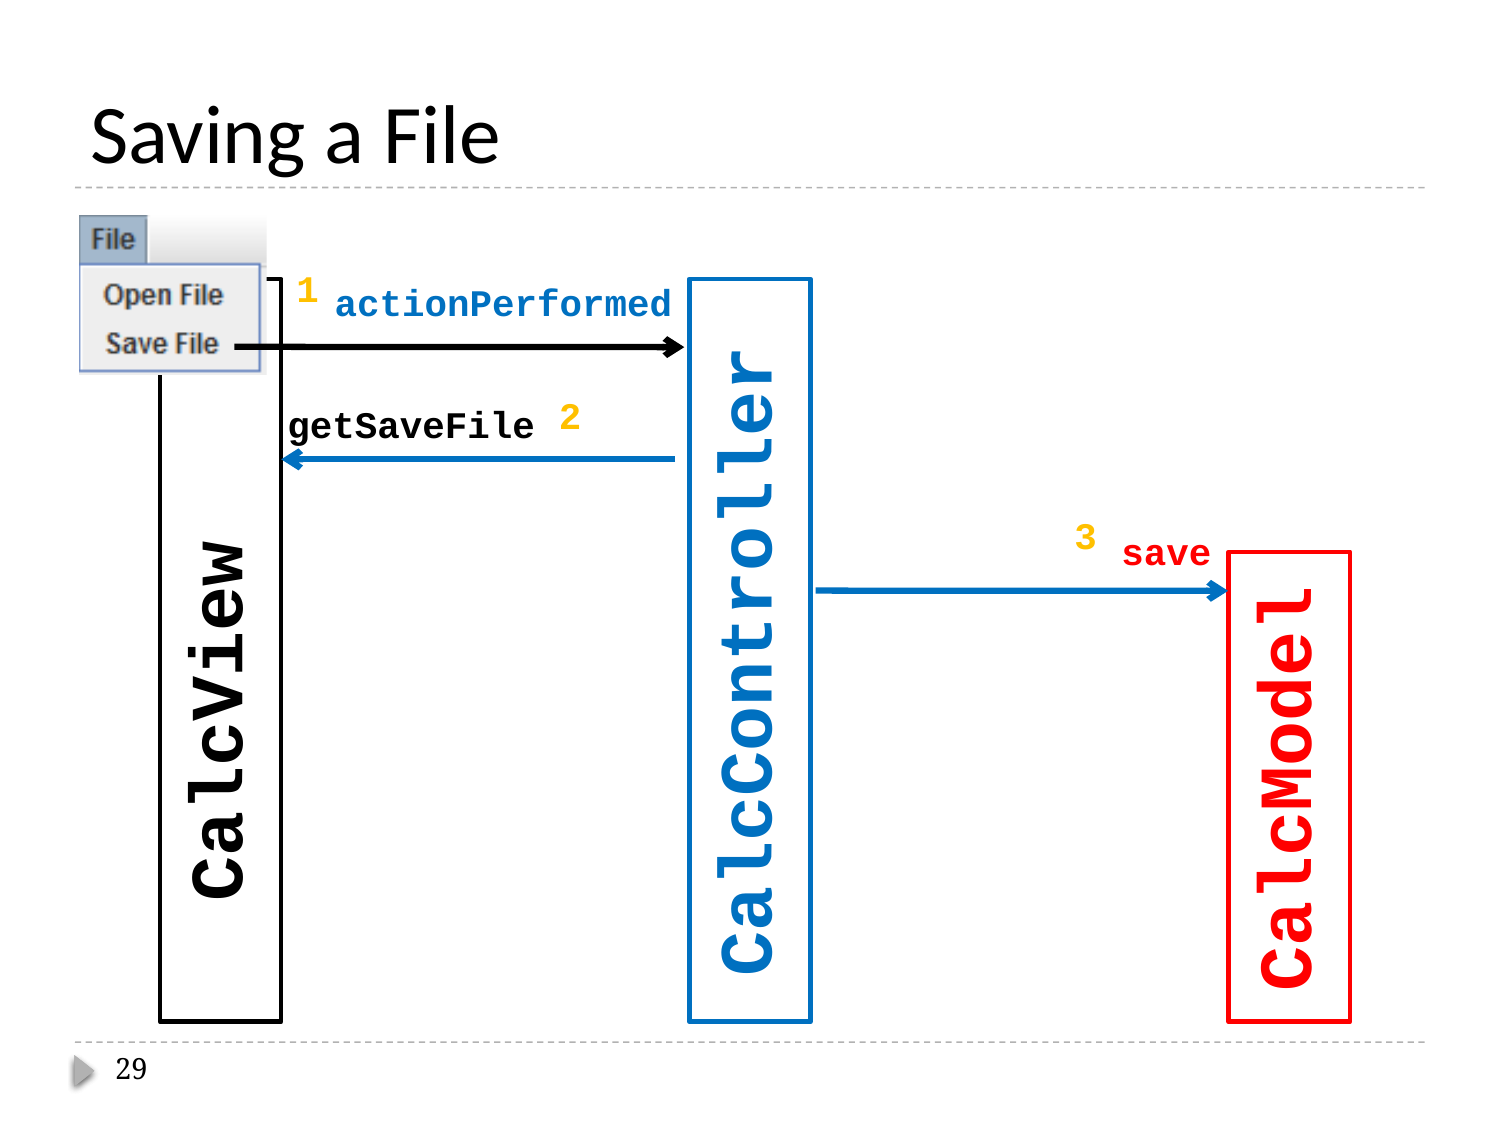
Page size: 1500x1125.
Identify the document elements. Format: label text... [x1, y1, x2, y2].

text_box 3 [1059, 504, 1112, 565]
text_box 1 [281, 258, 334, 318]
text_box actionPerformed [319, 271, 688, 332]
title Saving a File [75, 37, 1425, 188]
text_box CalcView [160, 361, 282, 1022]
text_box getSaveFile [272, 393, 551, 454]
text_box CalcModel [1228, 551, 1350, 1022]
text_box CalcController [689, 278, 811, 1022]
slide_number 29 [100, 1042, 426, 1103]
text_box CalcView [273, 279, 282, 343]
text_box save [1106, 520, 1227, 581]
picture [78, 215, 267, 376]
text_box 2 [544, 384, 597, 445]
